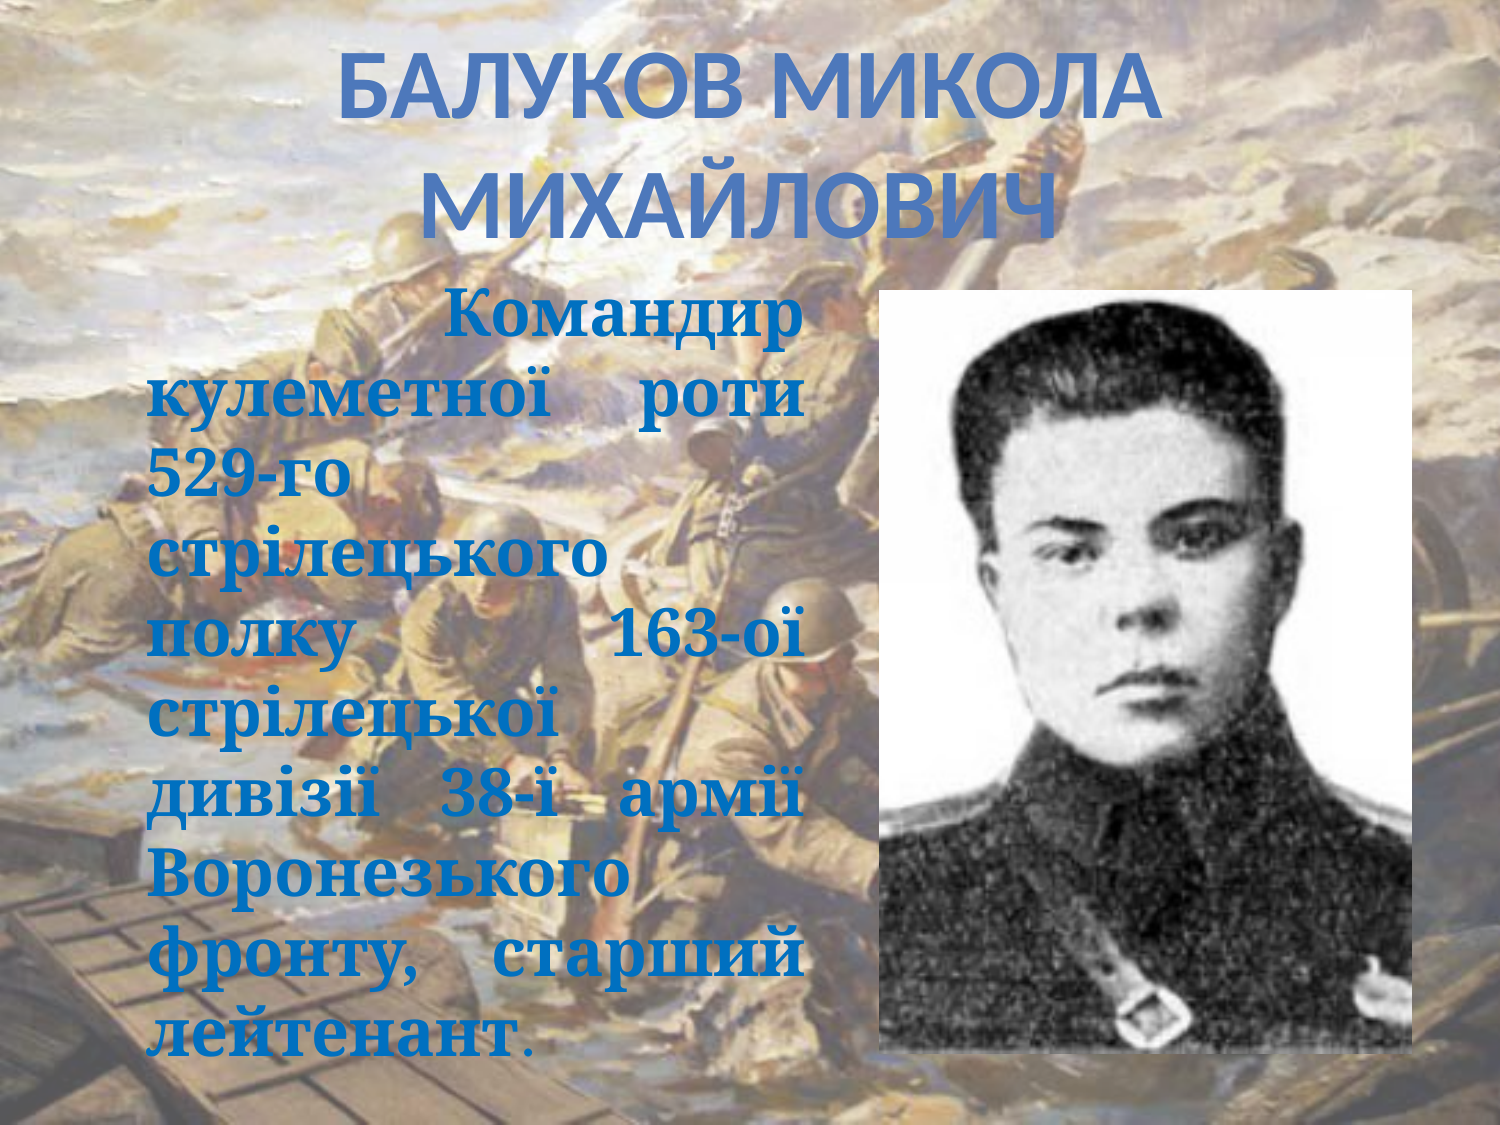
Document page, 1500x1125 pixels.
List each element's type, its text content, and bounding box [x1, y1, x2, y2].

title Балуков Микола Михайлович [0, 45, 1500, 233]
picture [879, 290, 1412, 1054]
list Командир кулеметної роти 529-го стрілецького полку 163-ої стрілецької дивізії 38-ї армії Воронезького фронту, старший лейтенант. [75, 262, 821, 1047]
